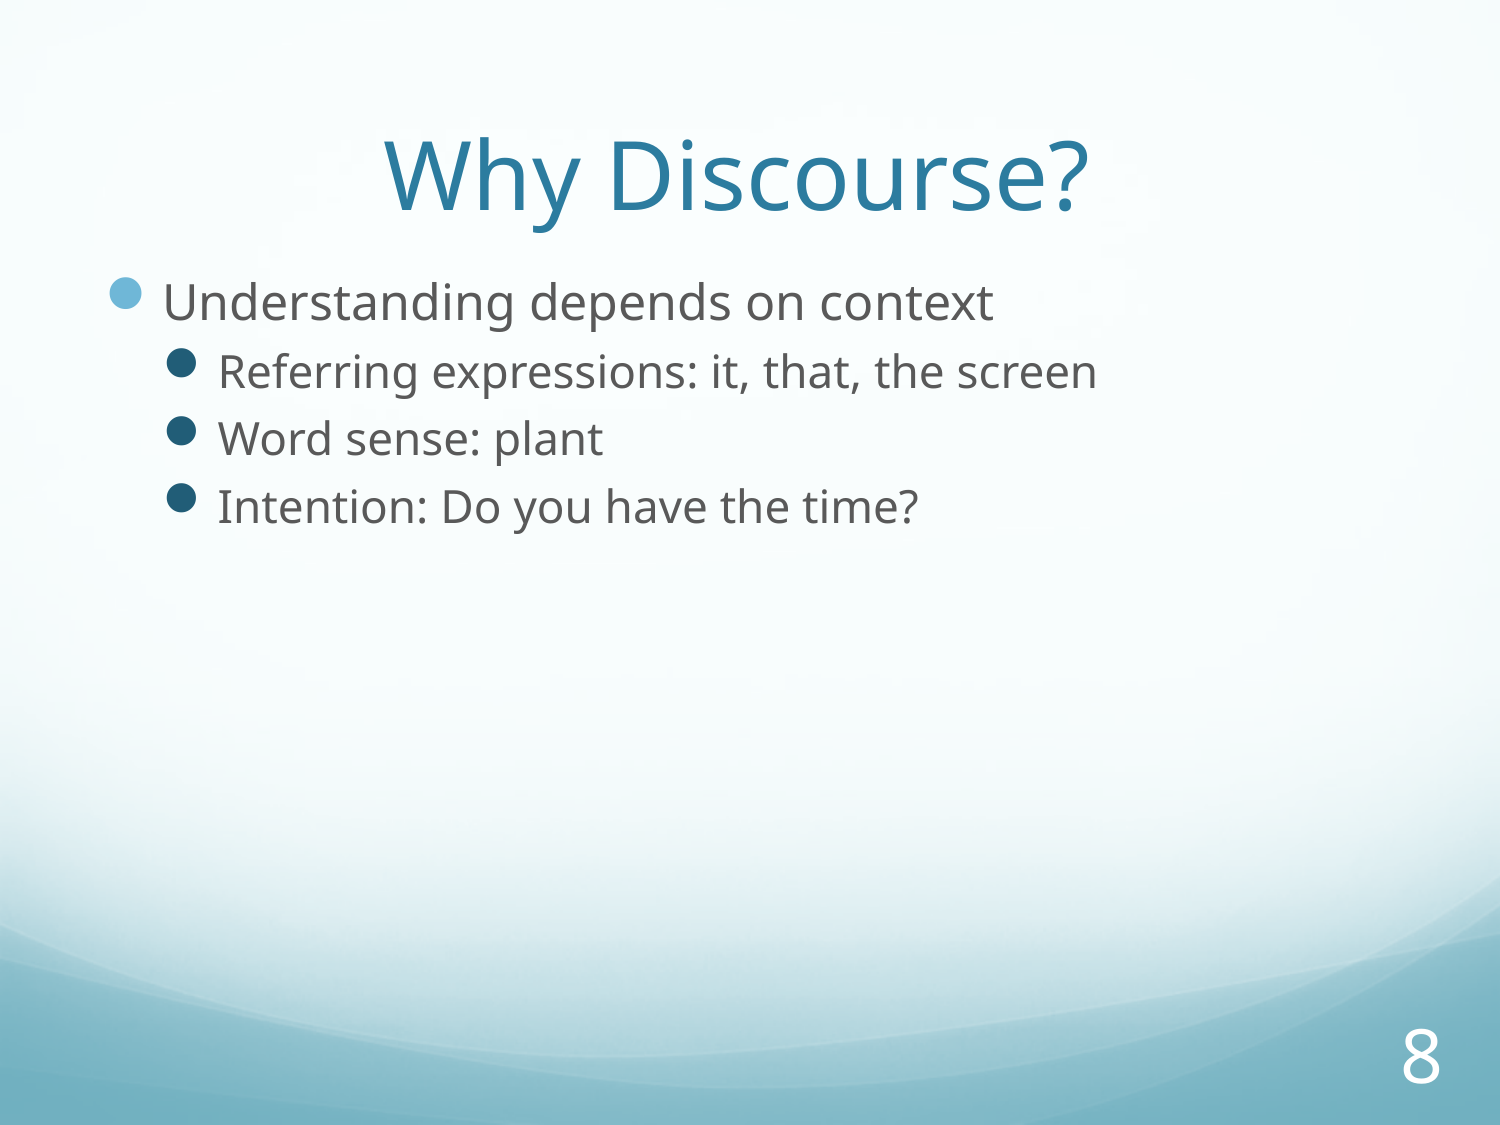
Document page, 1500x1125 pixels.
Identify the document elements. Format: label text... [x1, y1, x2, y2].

title Why Discourse? [90, 17, 1410, 237]
list Understanding depends on context Referring expressions: it, that, the screen Word sense: plant Intention: Do you have the time? [90, 262, 1410, 1090]
slide_number 8 [1410, 1029, 1459, 1090]
